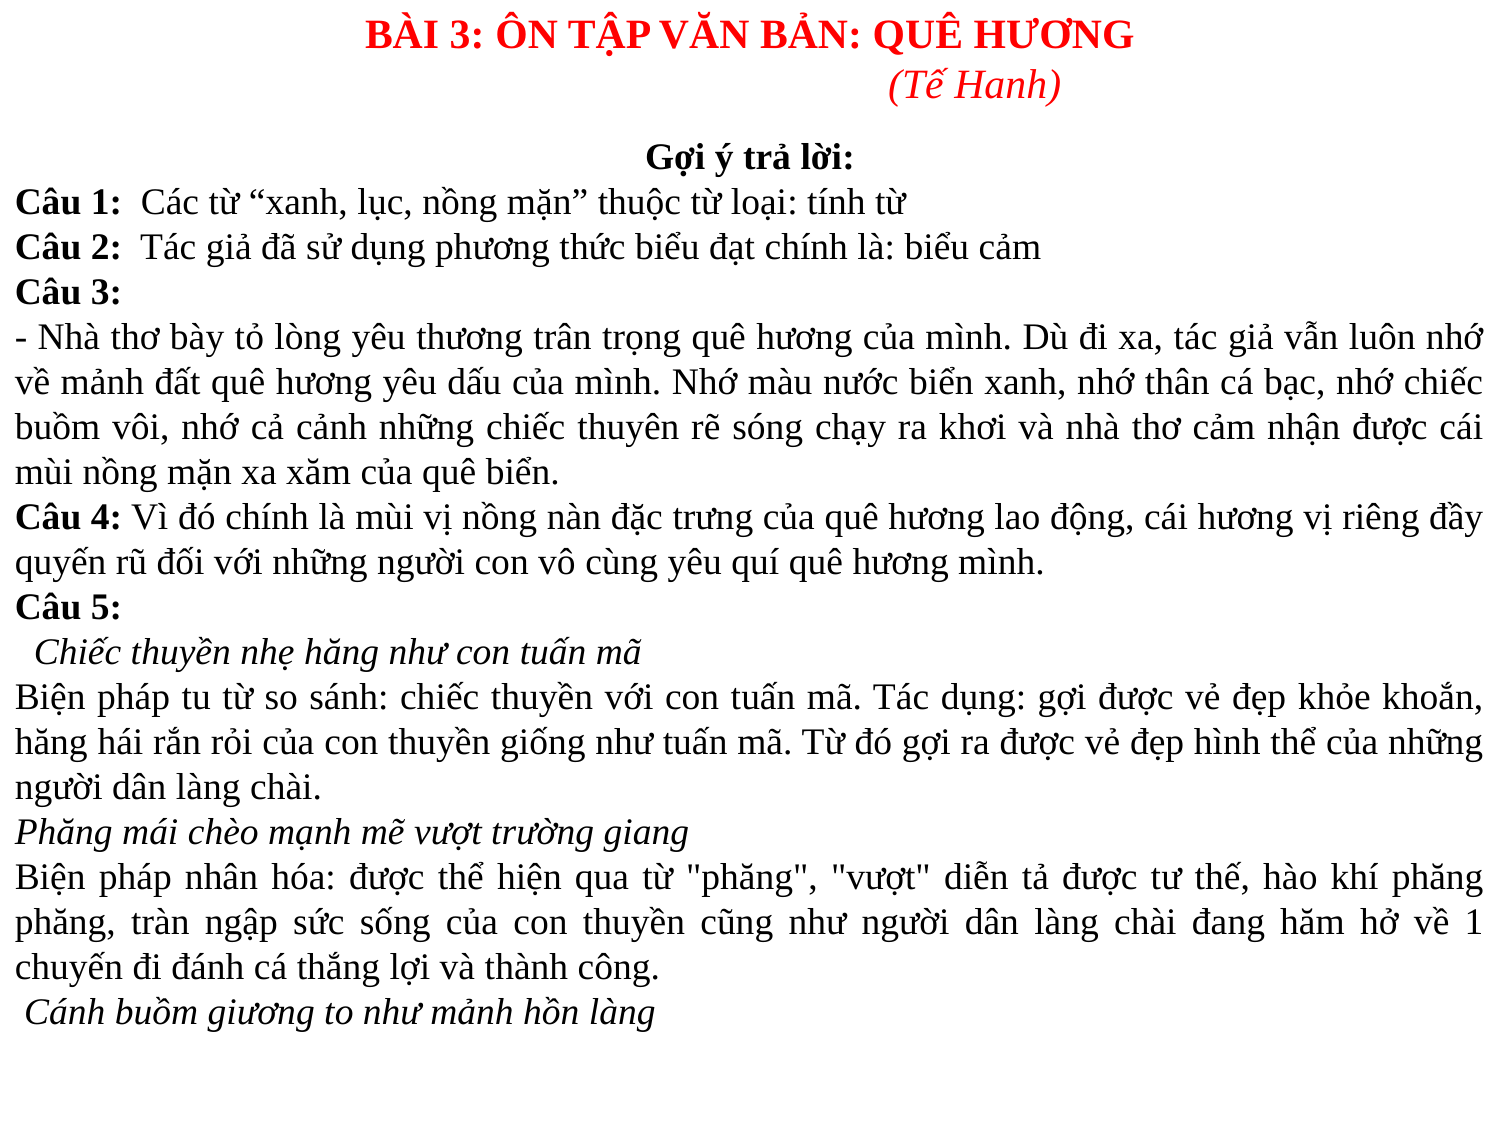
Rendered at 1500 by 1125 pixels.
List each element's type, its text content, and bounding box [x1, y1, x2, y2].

text_box BÀI 3: ÔN TẬP VĂN BẢN: QUÊ HƯƠNG (Tế Hanh) [0, 0, 1500, 124]
text_box Gợi ý trả lời: Câu 1: Các từ “xanh, lục, nồng mặn” thuộc từ loại: tính từ Câu 2: Tác giả đã sử dụng phương thức biểu đạt chính là: biểu cảm Câu 3: - Nhà thơ bày tỏ lòng yêu thương trân trọng quê hương của mình. Dù đi xa, tác giả vẫn luôn nhớ về mảnh đất quê hương yêu dấu của mình. Nhớ màu nước biển xanh, nhớ thân cá bạc, nhớ chiếc buồm vôi, nhớ cả cảnh những chiếc thuyên rẽ sóng chạy ra khơi và nhà thơ cảm nhận được cái mùi nồng mặn xa xăm của quê biển. Câu 4: Vì đó chính là mùi vị nồng nàn đặc trưng của quê hương lao động, cái hương vị riêng đầy quyến rũ đối với những người con vô cùng yêu quí quê hương mình. Câu 5: Chiếc thuyền nhẹ hăng như con tuấn mã Biện pháp tu từ so sánh: chiếc thuyền với con tuấn mã. Tác dụng: gợi được vẻ đẹp khỏe khoắn, hăng hái rắn rỏi của con thuyền giống như tuấn mã. Từ đó gợi ra được vẻ đẹp hình thể của những người dân làng chài. Phăng mái chèo mạnh mẽ vượt trường giang Biện pháp nhân hóa: được thể hiện qua từ "phăng", "vượt" diễn tả được tư thế, hào khí phăng phăng, tràn ngập sức sống của con thuyền cũng như người dân làng chài đang hăm hở về 1 chuyến đi đánh cá thắng lợi và thành công. Cánh buồm giương to như mảnh hồn làng [0, 124, 1500, 1080]
